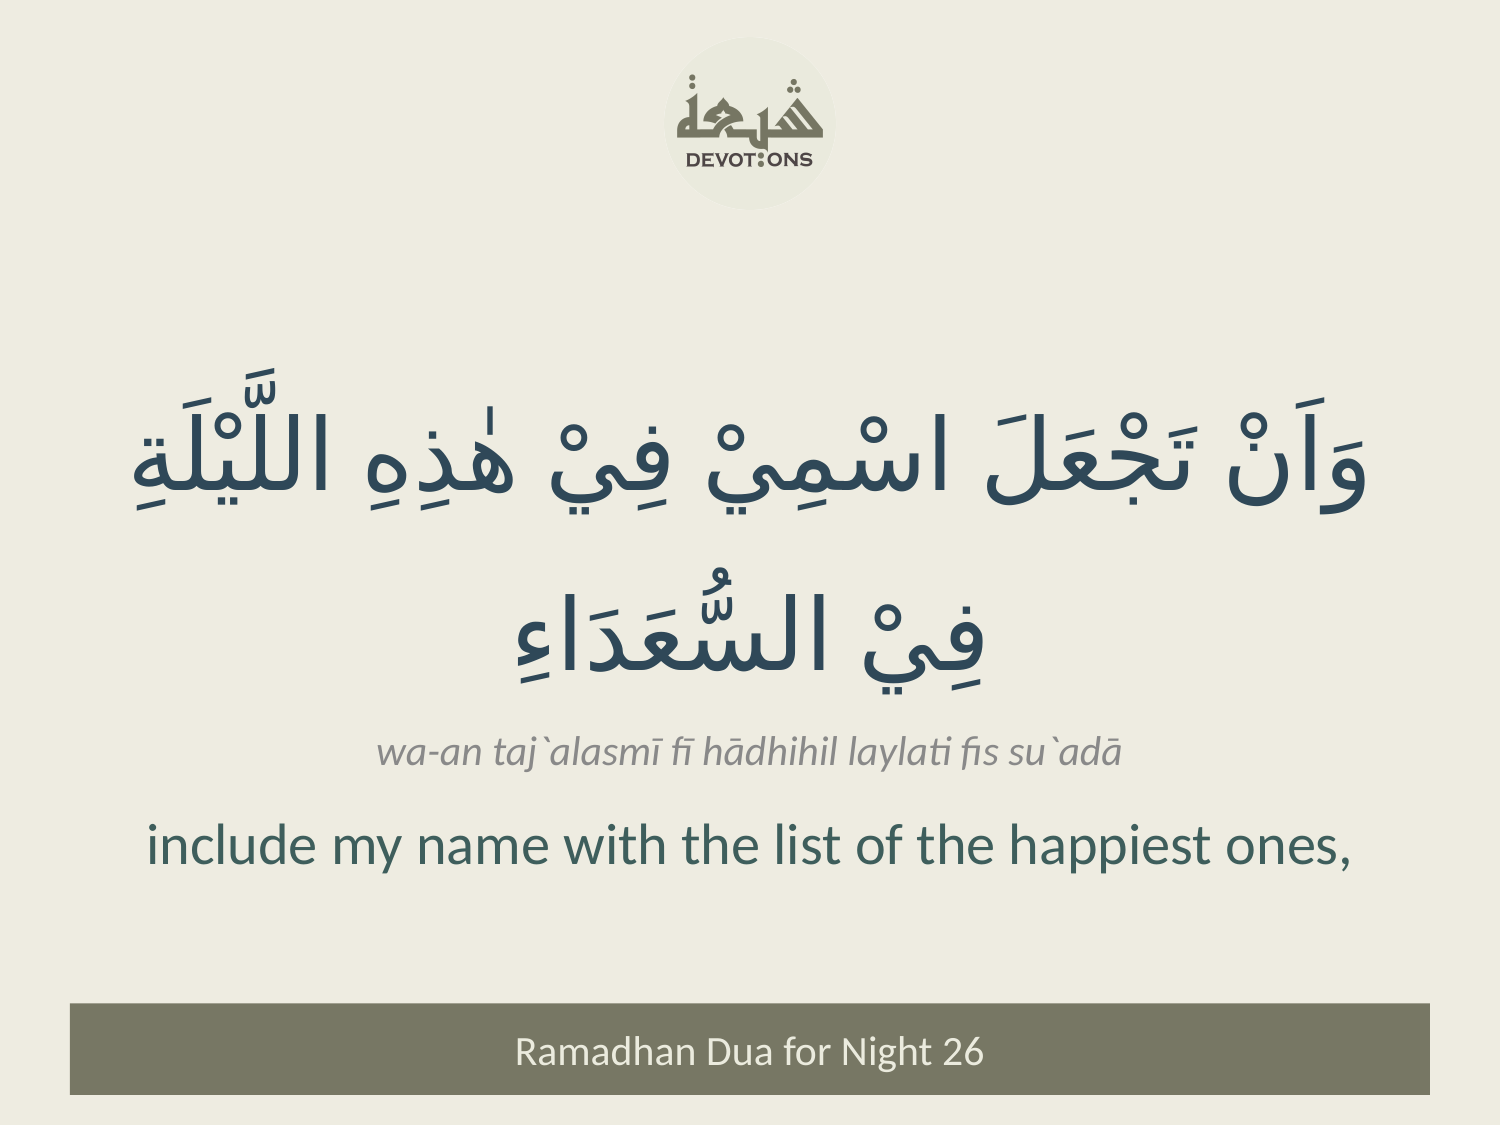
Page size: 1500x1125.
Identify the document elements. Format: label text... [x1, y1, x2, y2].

picture [656, 29, 844, 203]
list Ramadhan Dua for Night 26 [69, 1003, 1430, 1095]
list وَاَنْ تَجْعَلَ اسْمِيْ فِيْ هٰذِهِ اللَّيْلَةِ فِيْ السُّعَدَاءِ wa-an taj`alasmī fī hādhihil laylati fis su`adā include my name with the list of the happiest ones, [69, 203, 1430, 1003]
